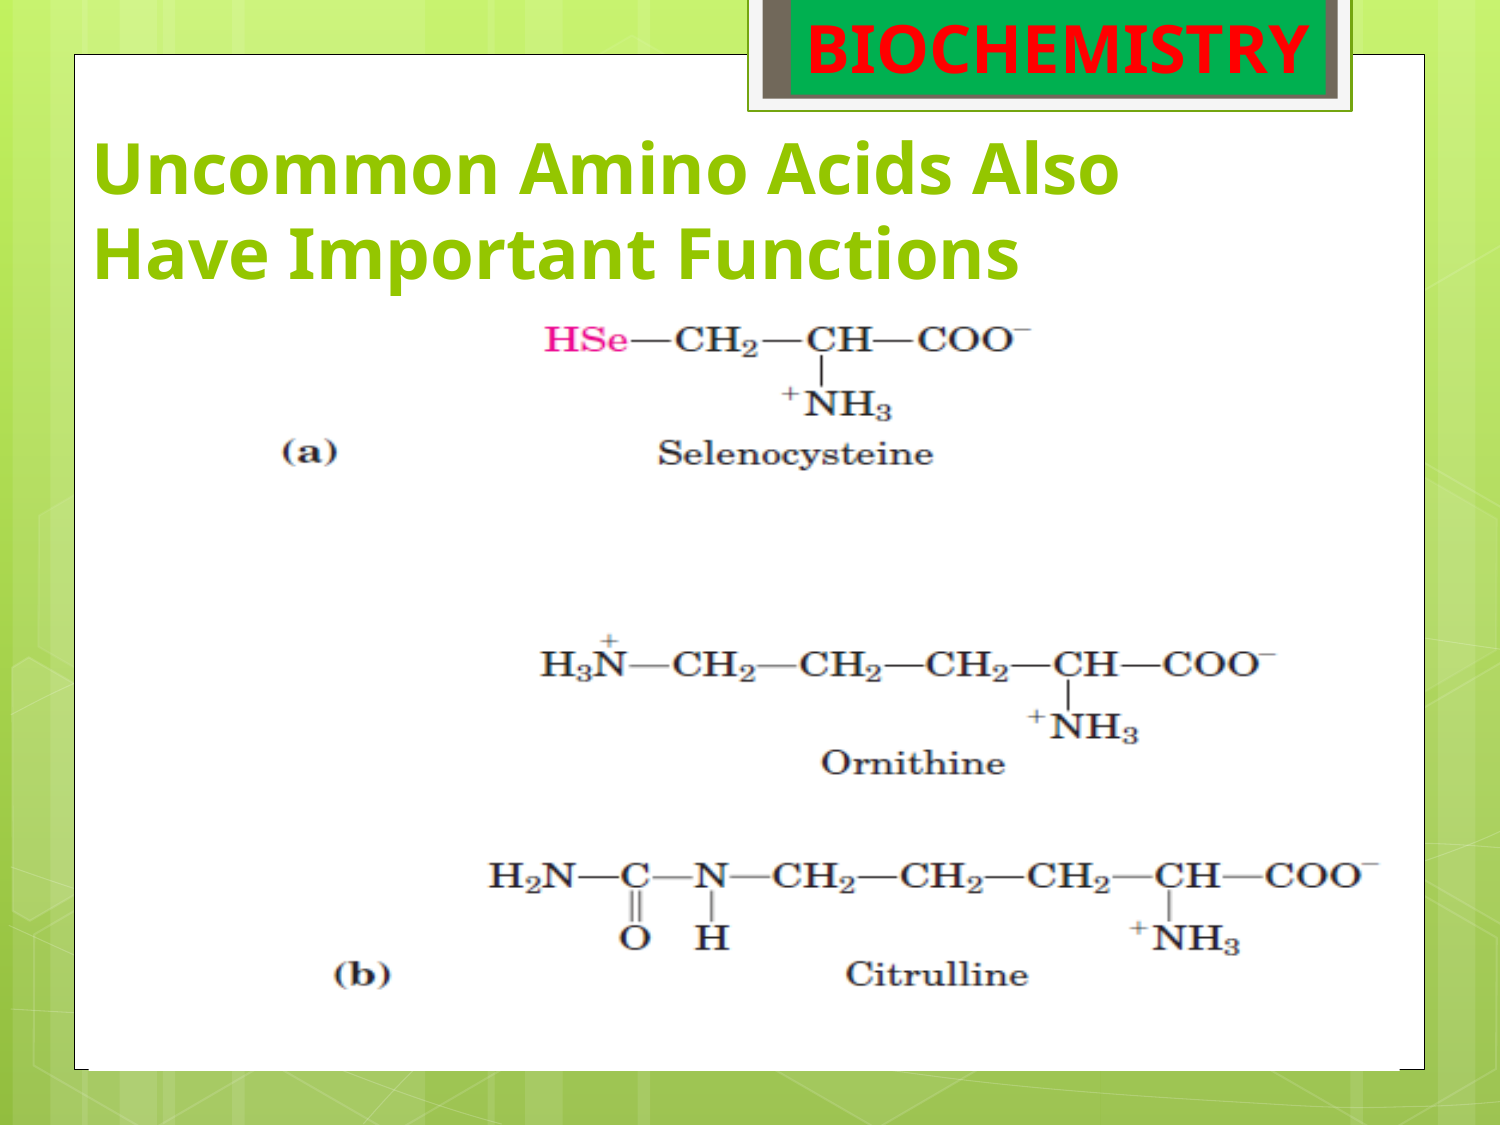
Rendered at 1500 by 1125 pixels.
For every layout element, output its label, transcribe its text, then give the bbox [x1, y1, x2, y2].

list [88, 314, 1400, 1071]
text_box BIOCHEMISTRY [790, 0, 1326, 95]
title Uncommon Amino Acids Also Have Important Functions [76, 113, 1229, 302]
